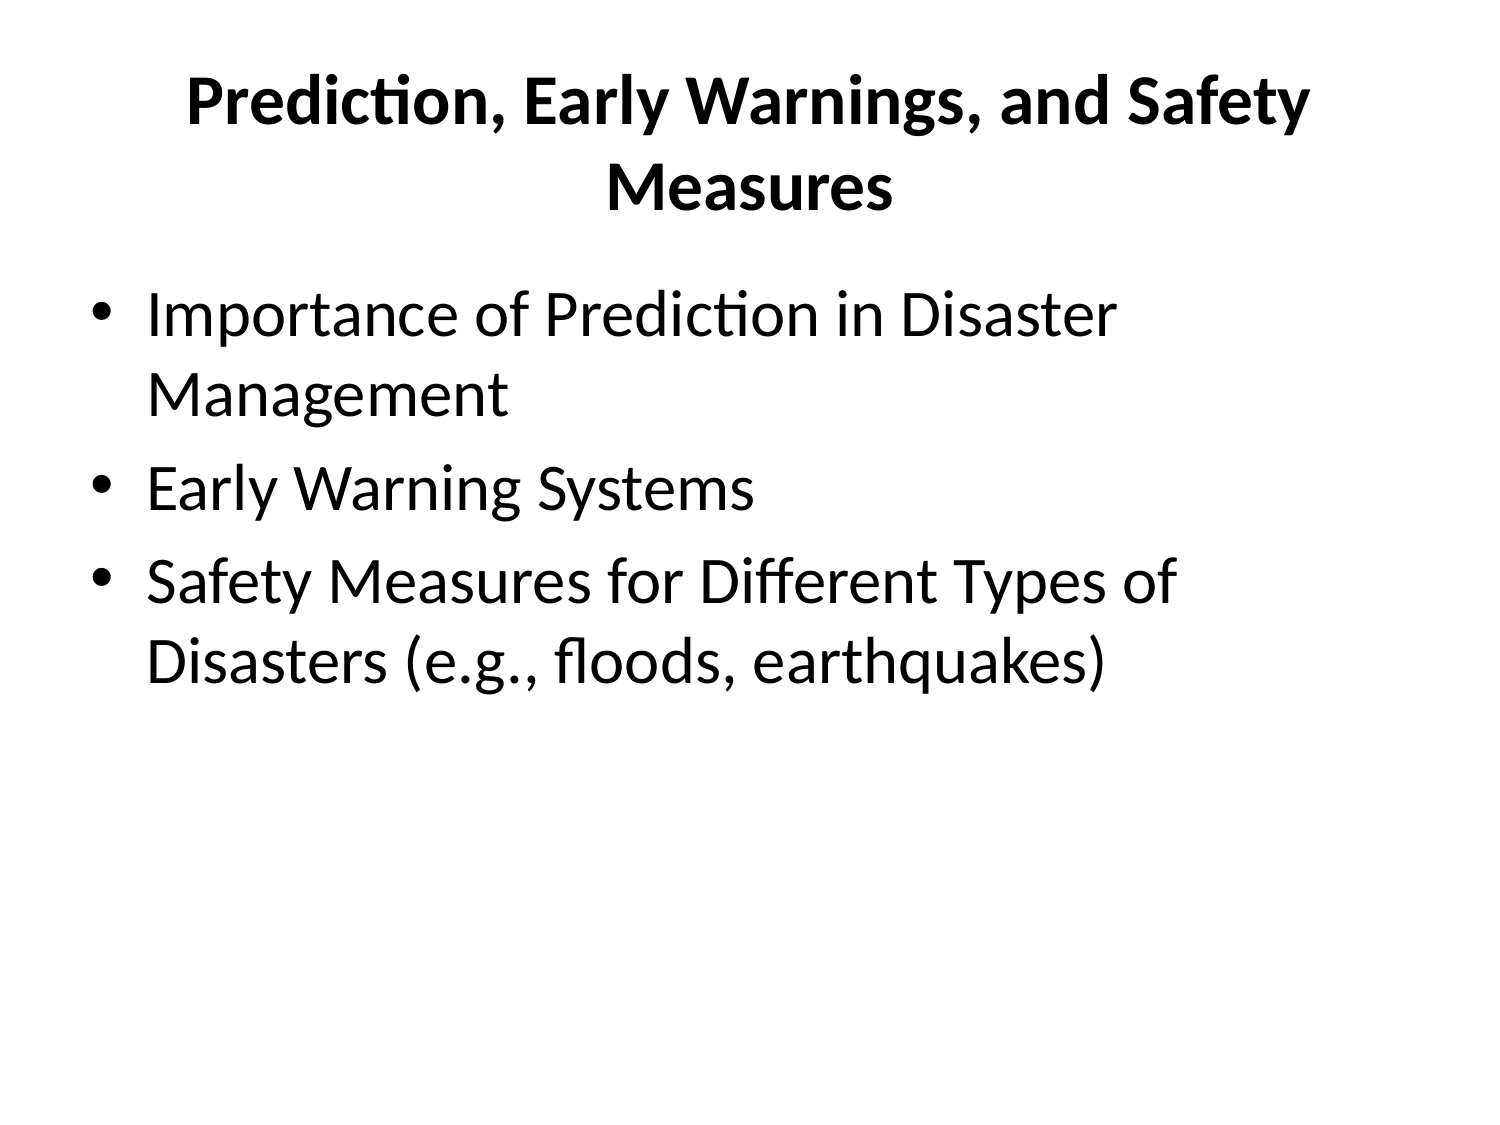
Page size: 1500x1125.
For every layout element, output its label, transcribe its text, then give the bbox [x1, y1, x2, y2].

title Prediction, Early Warnings, and Safety Measures [75, 45, 1425, 233]
list Importance of Prediction in Disaster Management Early Warning Systems Safety Measures for Different Types of Disasters (e.g., floods, earthquakes) [75, 262, 1425, 1005]
